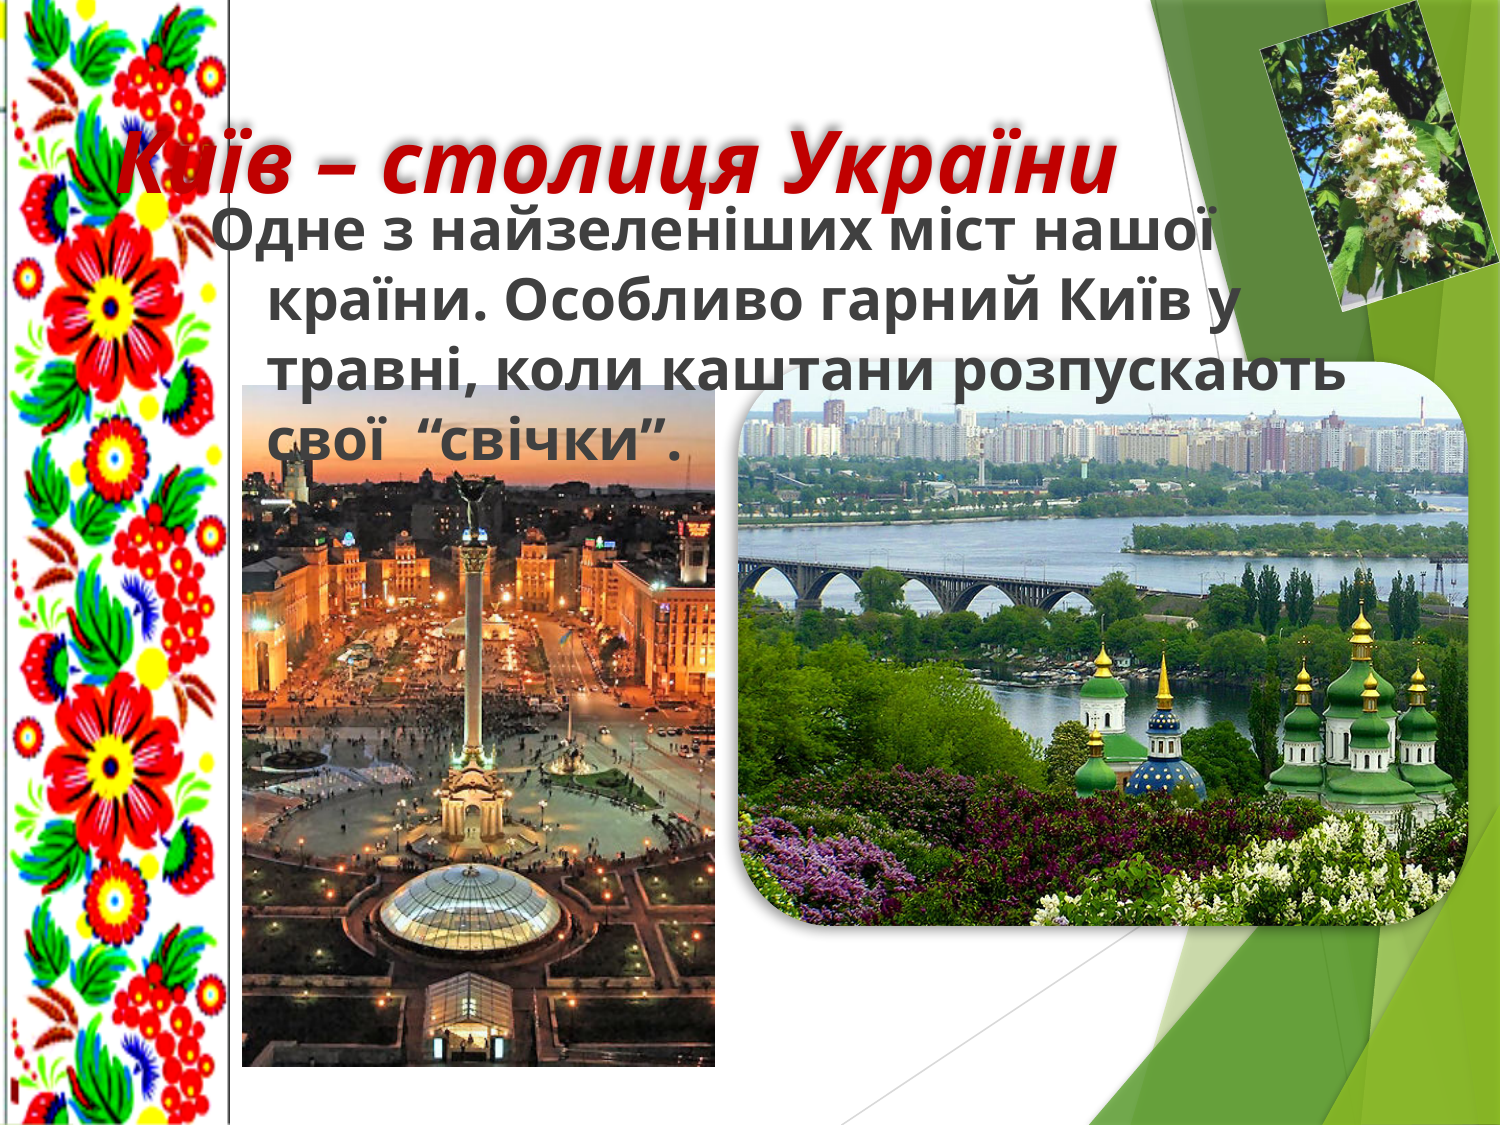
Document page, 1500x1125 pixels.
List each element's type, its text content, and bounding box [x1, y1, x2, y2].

list Одне з найзеленіших міст нашої країни. Особливо гарний Київ у травні, коли каштани розпускають свої “свічки”. [194, 184, 1459, 433]
picture [737, 361, 1469, 927]
picture [1296, 17, 1463, 294]
picture [0, 0, 716, 1125]
title Київ – столиця України [99, 99, 1142, 317]
